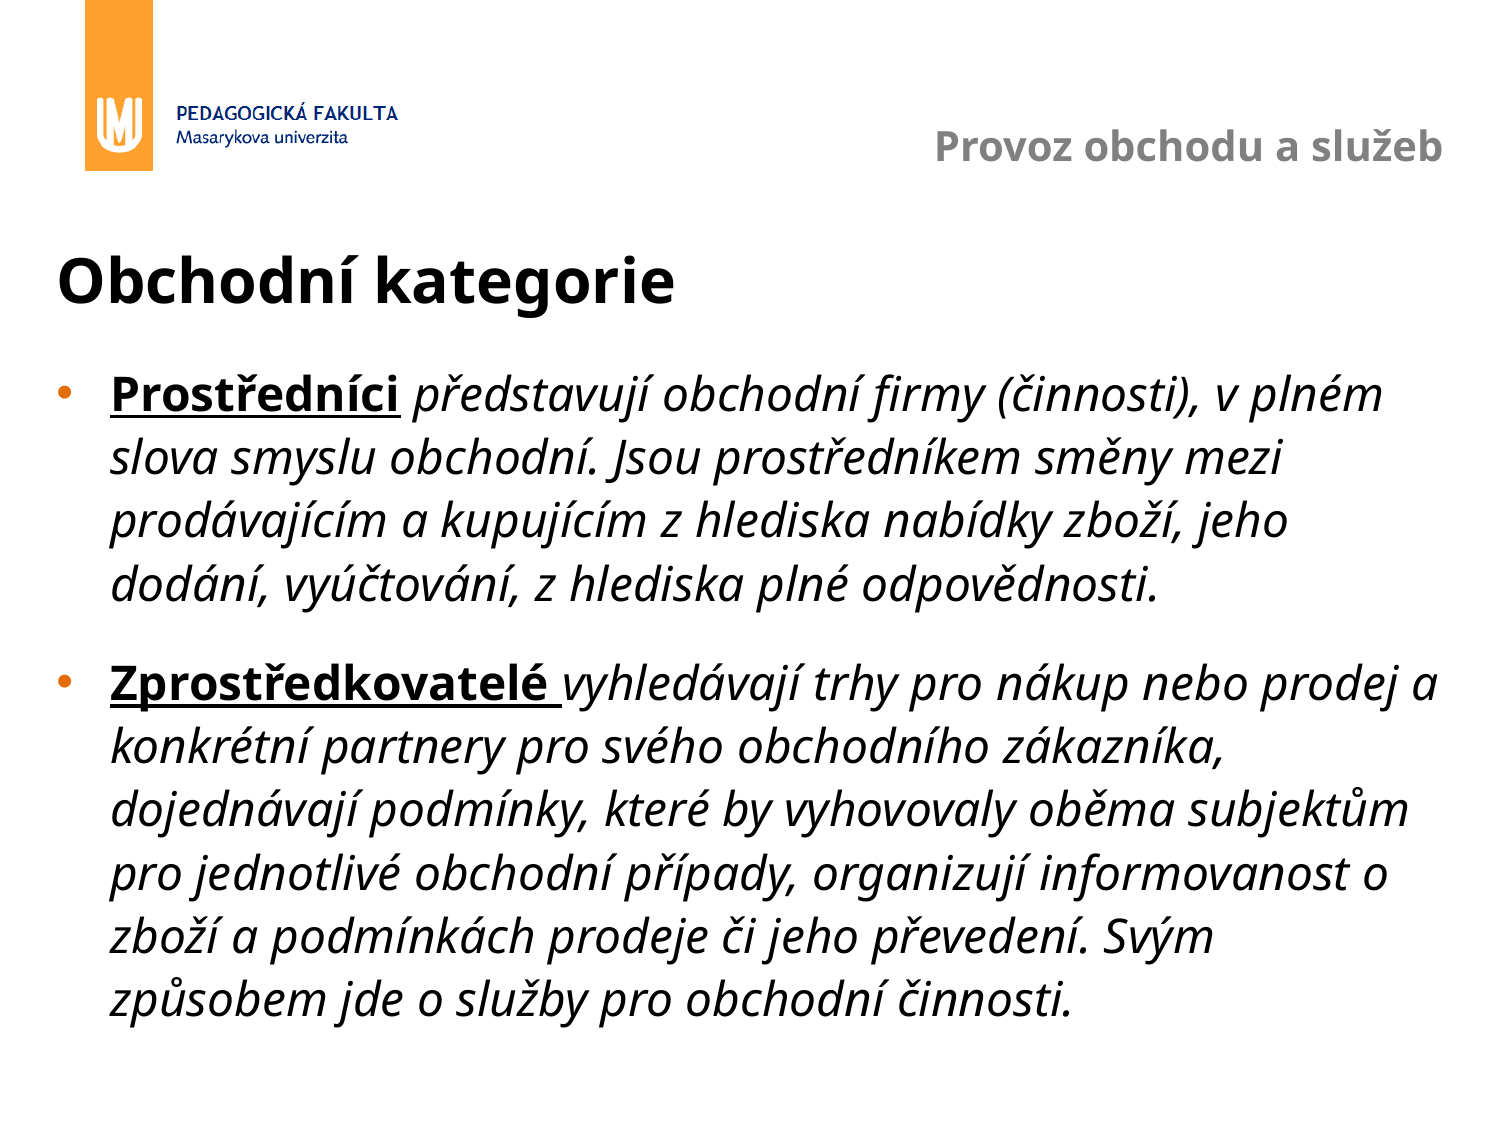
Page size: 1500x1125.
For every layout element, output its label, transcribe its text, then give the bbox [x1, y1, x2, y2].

title Obchodní kategorie [41, 219, 1459, 337]
text_box Prostředníci představují obchodní firmy (činnosti), v plném slova smyslu obchodní. Jsou prostředníkem směny mezi prodávajícím a kupujícím z hlediska nabídky zboží, jeho dodání, vyúčtování, z hlediska plné odpovědnosti. Zprostředkovatelé vyhledávají trhy pro nákup nebo prodej a konkrétní partnery pro svého obchodního zákazníka, dojednávají podmínky, které by vyhovovaly oběma subjektům pro jednotlivé obchodní případy, organizují informovanost o zboží a podmínkách prodeje či jeho převedení. Svým způsobem jde o služby pro obchodní činnosti. [41, 349, 1459, 1083]
text_box Provoz obchodu a služeb [513, 29, 1459, 178]
picture [0, 0, 457, 178]
